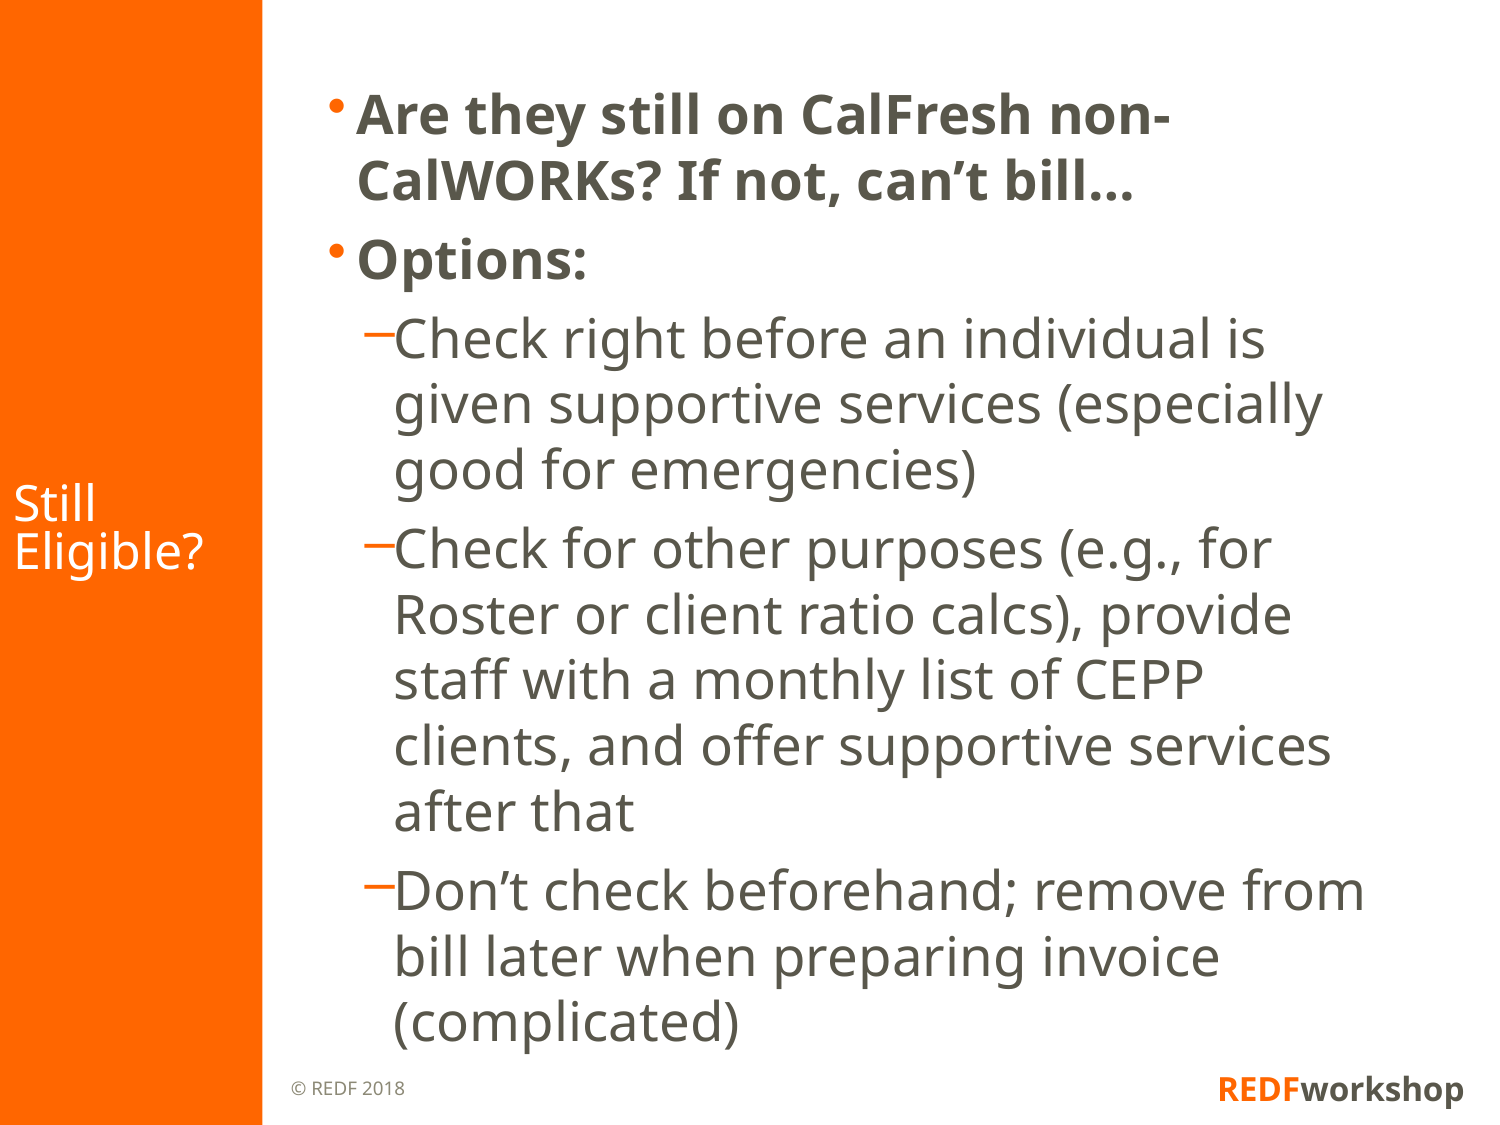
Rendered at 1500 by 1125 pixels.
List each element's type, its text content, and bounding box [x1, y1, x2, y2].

title Still Eligible? [13, 0, 255, 1062]
list Are they still on CalFresh non-CalWORKs? If not, can’t bill… Options: Check right before an individual is given supportive services (especially good for emergencies) Check for other purposes (e.g., for Roster or client ratio calcs), provide staff with a monthly list of CEPP clients, and offer supportive services after that Don’t check beforehand; remove from bill later when preparing invoice (complicated) [312, 72, 1401, 1062]
